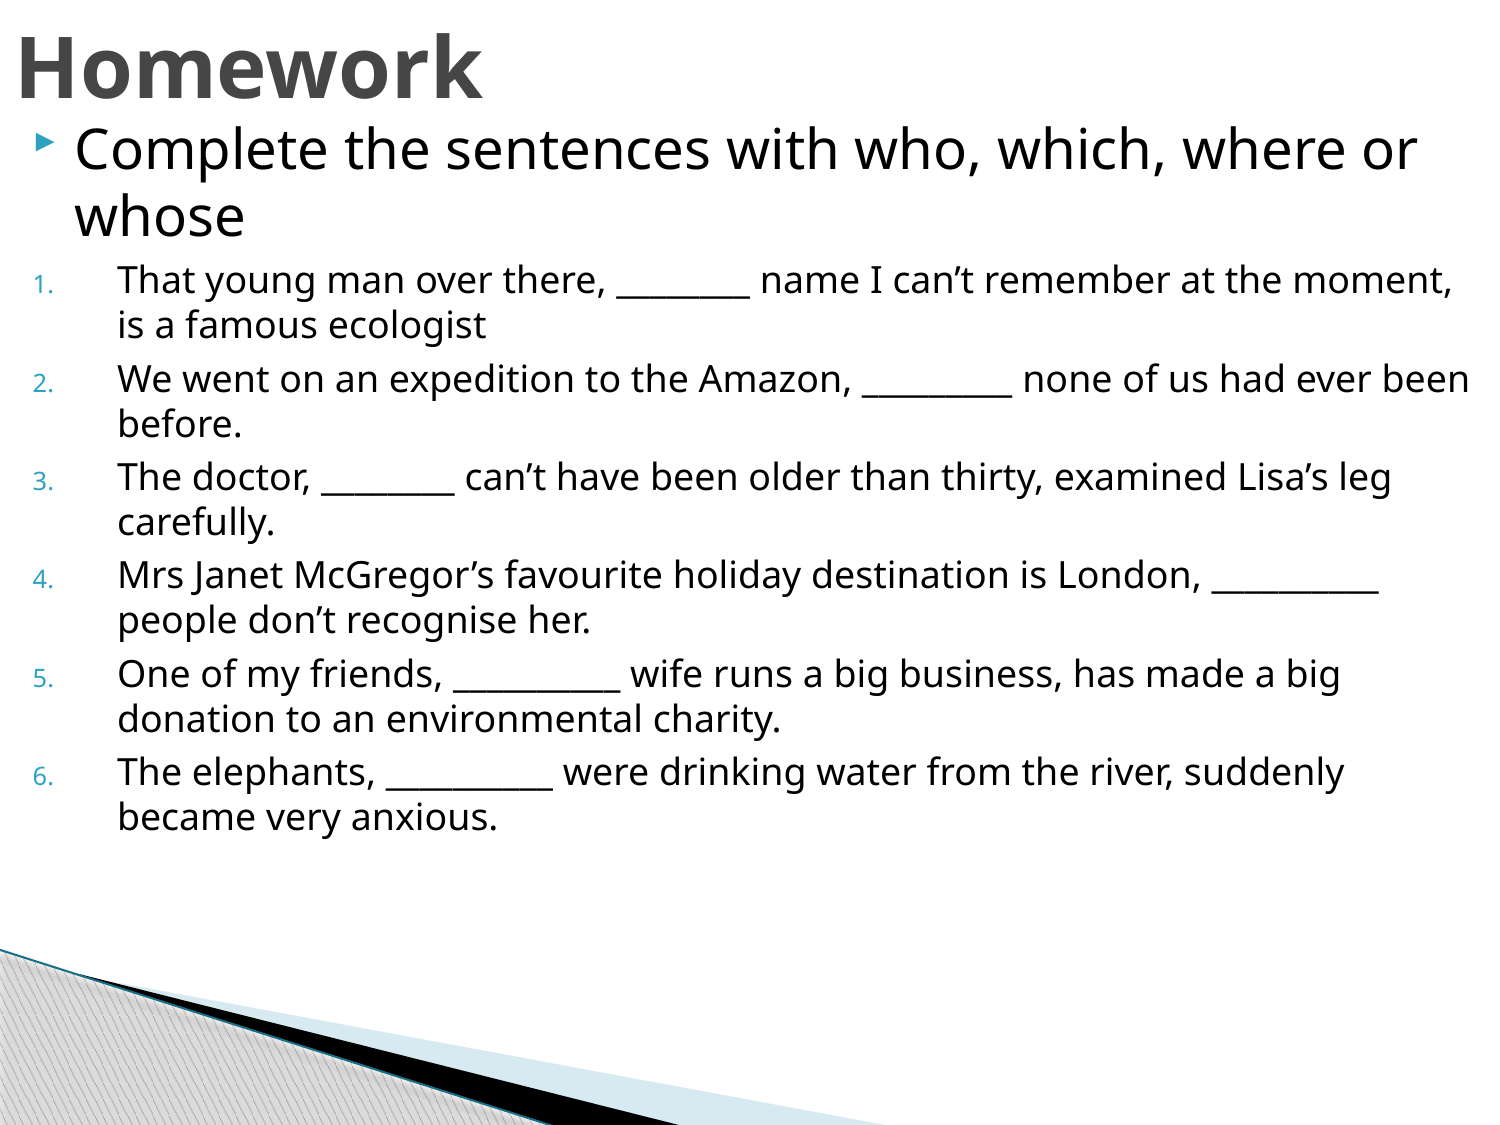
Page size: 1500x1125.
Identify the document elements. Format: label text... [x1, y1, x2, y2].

title Homework [0, 0, 1350, 129]
list Complete the sentences with who, which, where or whose That young man over there, ________ name I can’t remember at the moment, is a famous ecologist We went on an expedition to the Amazon, _________ none of us had ever been before. The doctor, ________ can’t have been older than thirty, examined Lisa’s leg carefully. Mrs Janet McGregor’s favourite holiday destination is London, __________ people don’t recognise her. One of my friends, __________ wife runs a big business, has made a big donation to an environmental charity. The elephants, __________ were drinking water from the river, suddenly became very anxious. [0, 105, 1500, 973]
